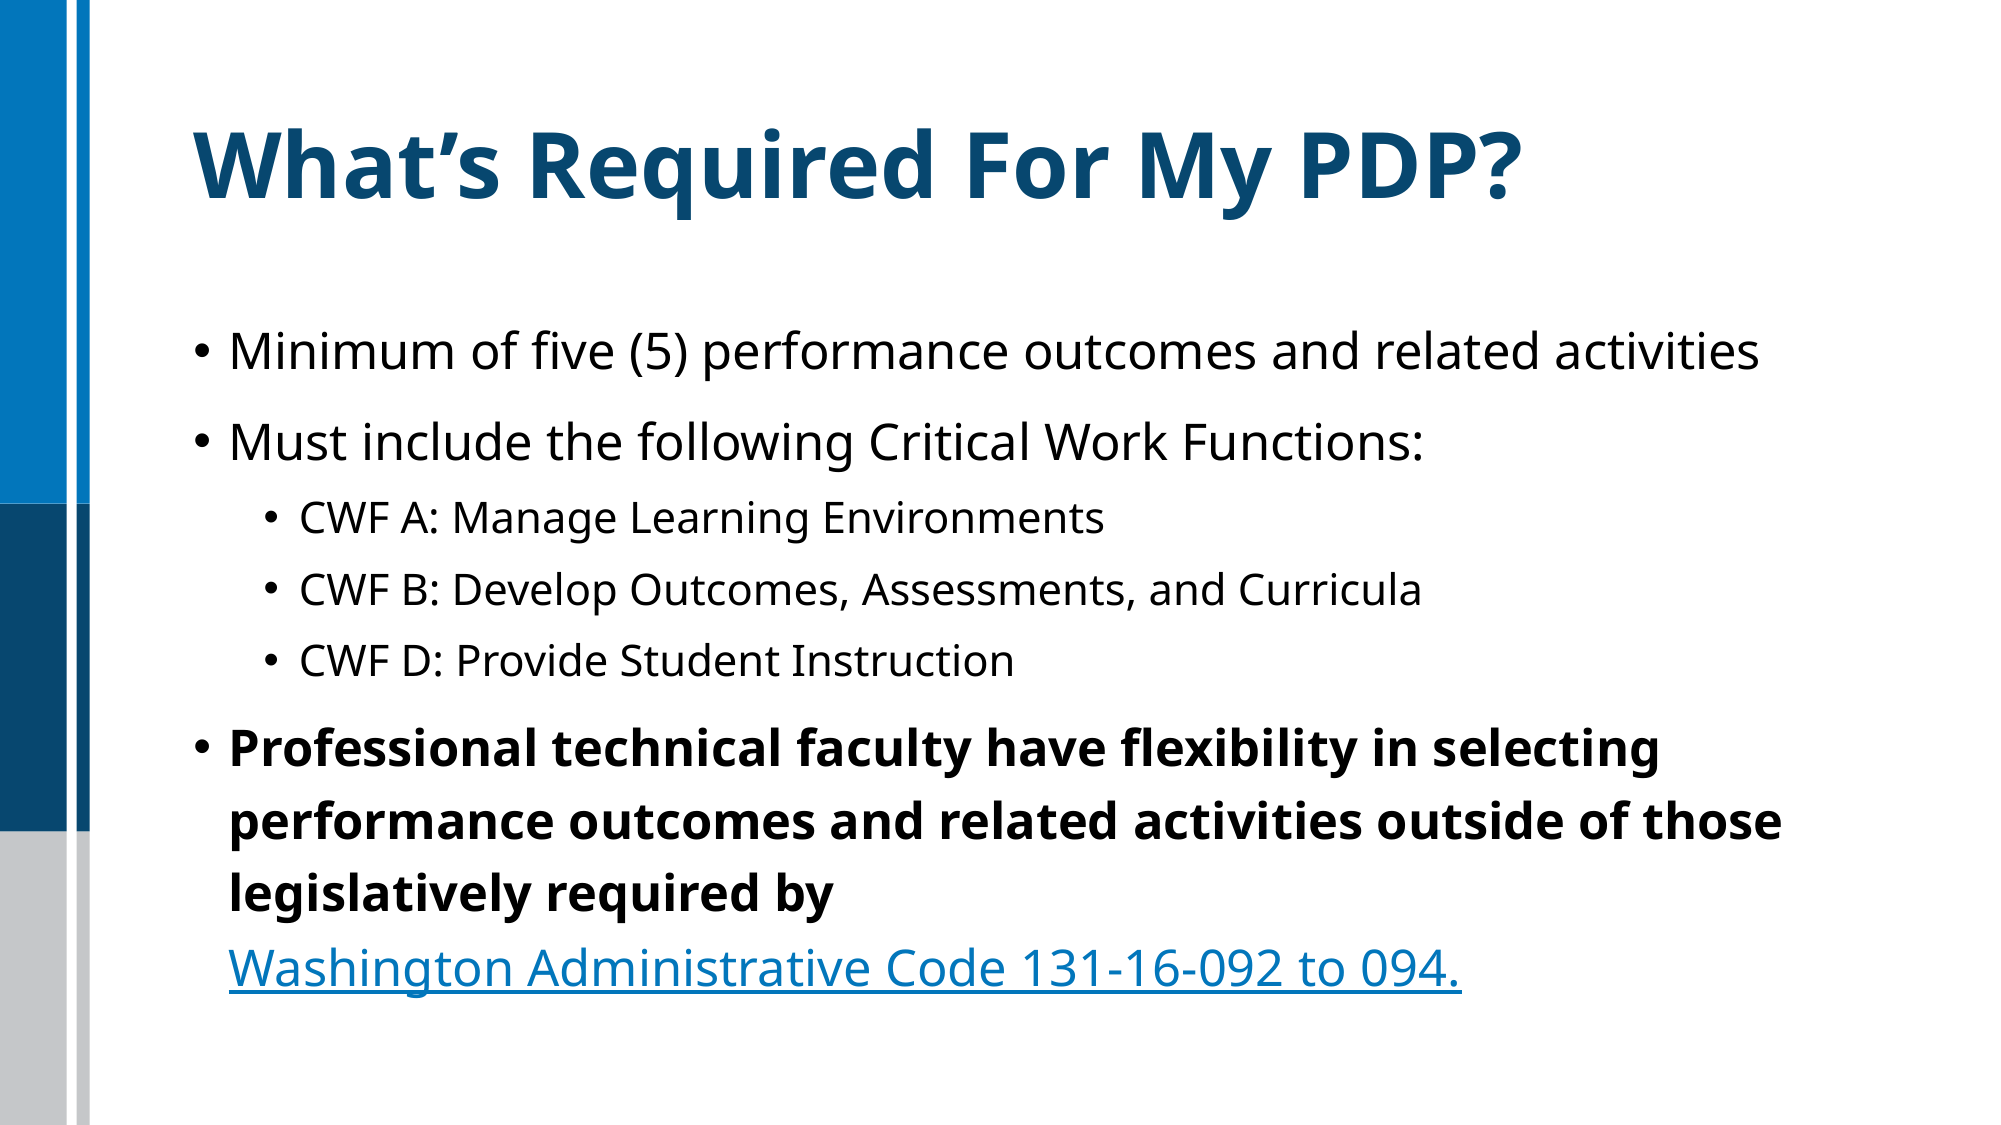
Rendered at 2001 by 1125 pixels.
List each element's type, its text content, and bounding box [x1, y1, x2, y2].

title What’s Required For My PDP? [178, 59, 1904, 278]
list Minimum of five (5) performance outcomes and related activities Must include the following Critical Work Functions: CWF A: Manage Learning Environments CWF B: Develop Outcomes, Assessments, and Curricula CWF D: Provide Student Instruction Professional technical faculty have flexibility in selecting performance outcomes and related activities outside of those legislatively required by Washington Administrative Code 131-16-092 to 094. [178, 299, 1904, 1014]
